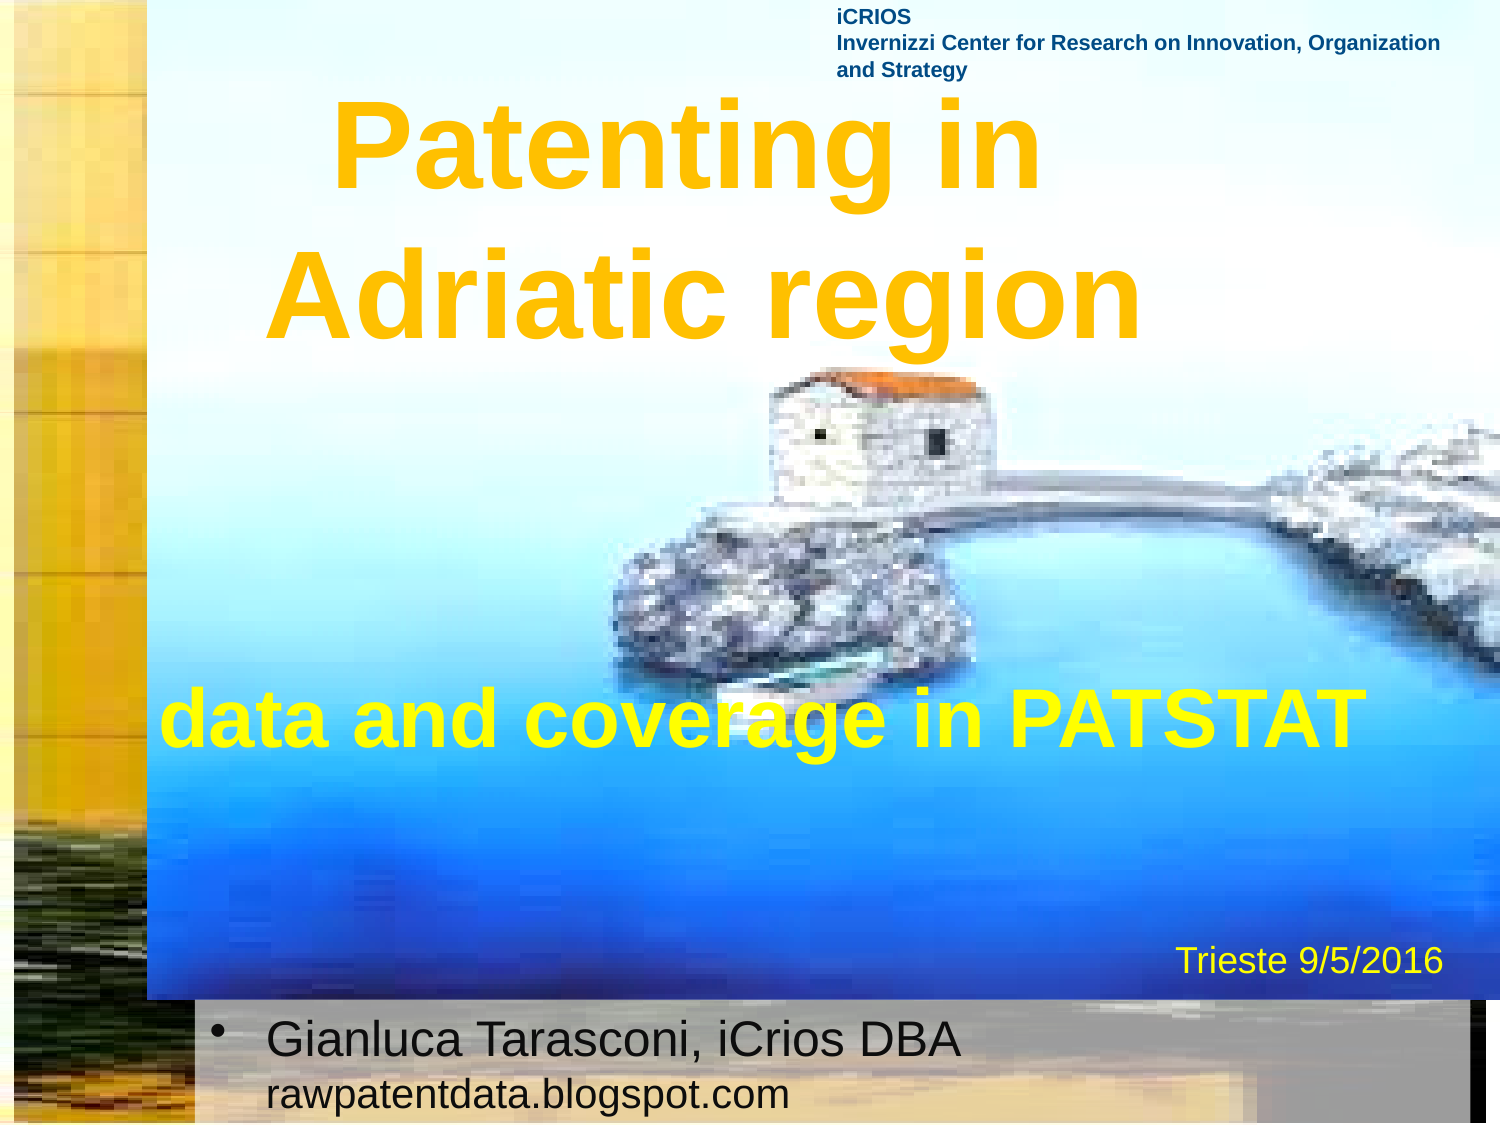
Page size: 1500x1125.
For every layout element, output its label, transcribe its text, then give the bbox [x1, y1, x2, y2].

picture [0, 0, 1500, 1125]
text_box Patenting in Adriatic region data and coverage in PATSTAT [0, 277, 142, 550]
text_box Gianluca Tarasconi, iCrios DBA rawpatentdata.blogspot.com [194, 1009, 1471, 1125]
